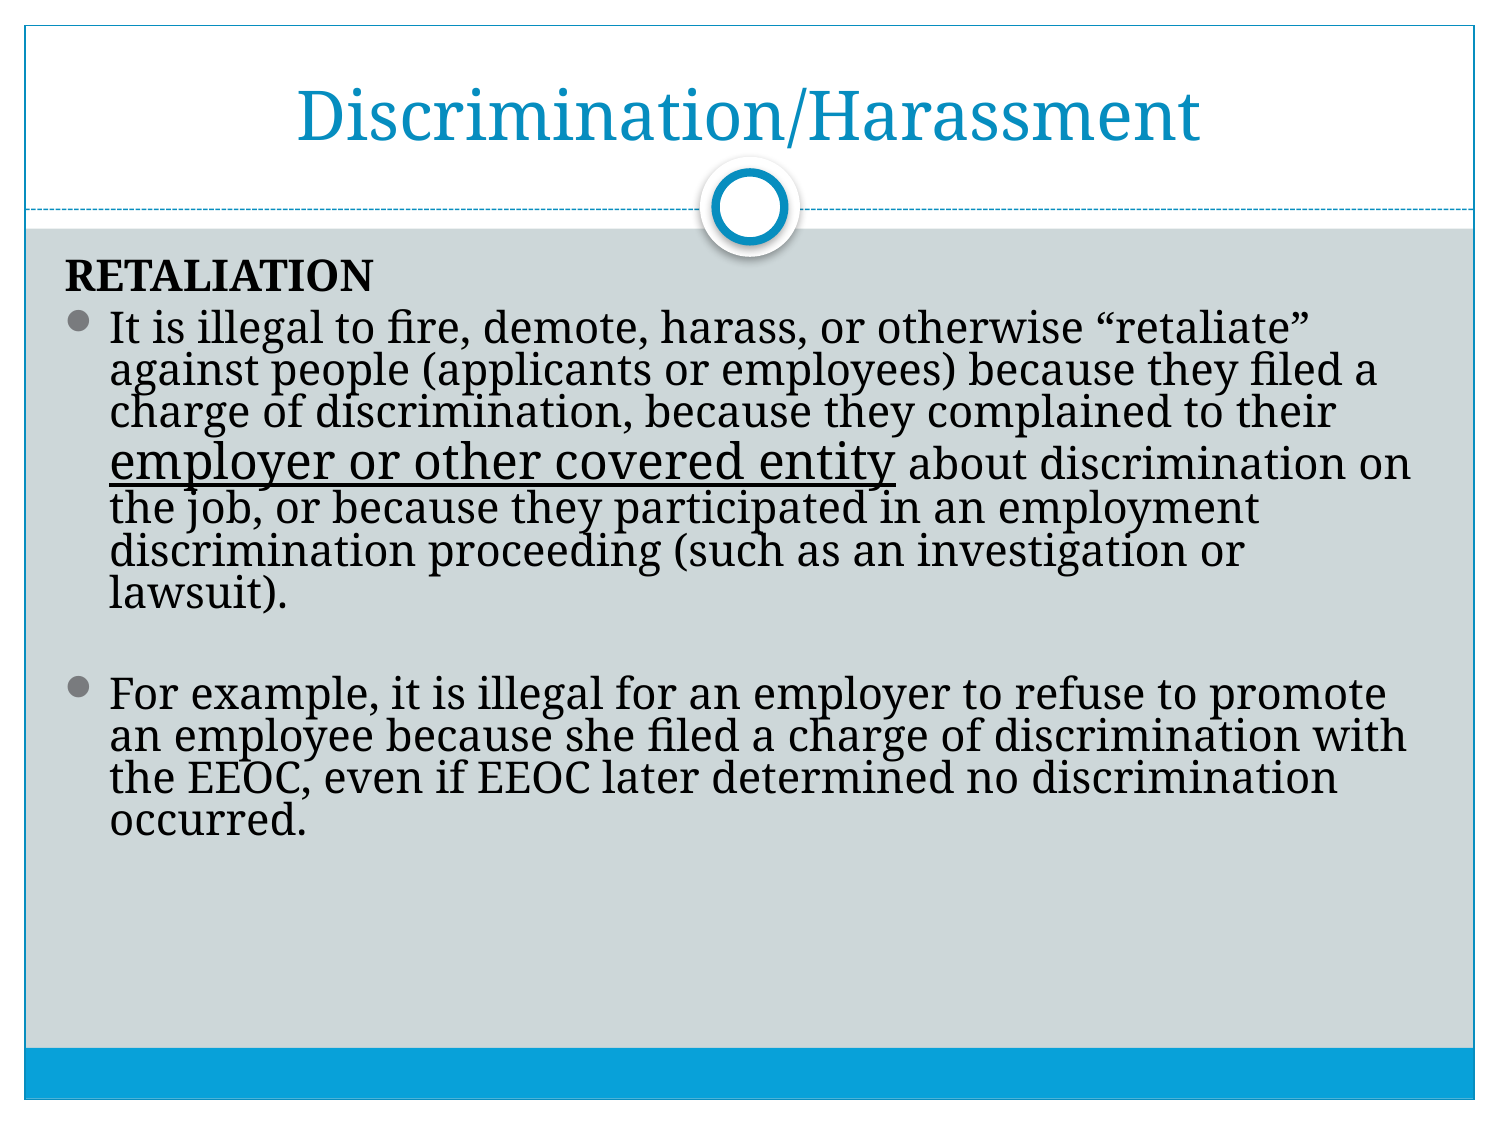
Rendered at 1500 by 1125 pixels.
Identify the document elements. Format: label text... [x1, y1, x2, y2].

title Discrimination/Harassment [49, 37, 1450, 162]
list RETALIATION It is illegal to fire, demote, harass, or otherwise “retaliate” against people (applicants or employees) because they filed a charge of discrimination, because they complained to their employer or other covered entity about discrimination on the job, or because they participated in an employment discrimination proceeding (such as an investigation or lawsuit). For example, it is illegal for an employer to refuse to promote an employee because she filed a charge of discrimination with the EEOC, even if EEOC later determined no discrimination occurred. [49, 250, 1445, 1001]
